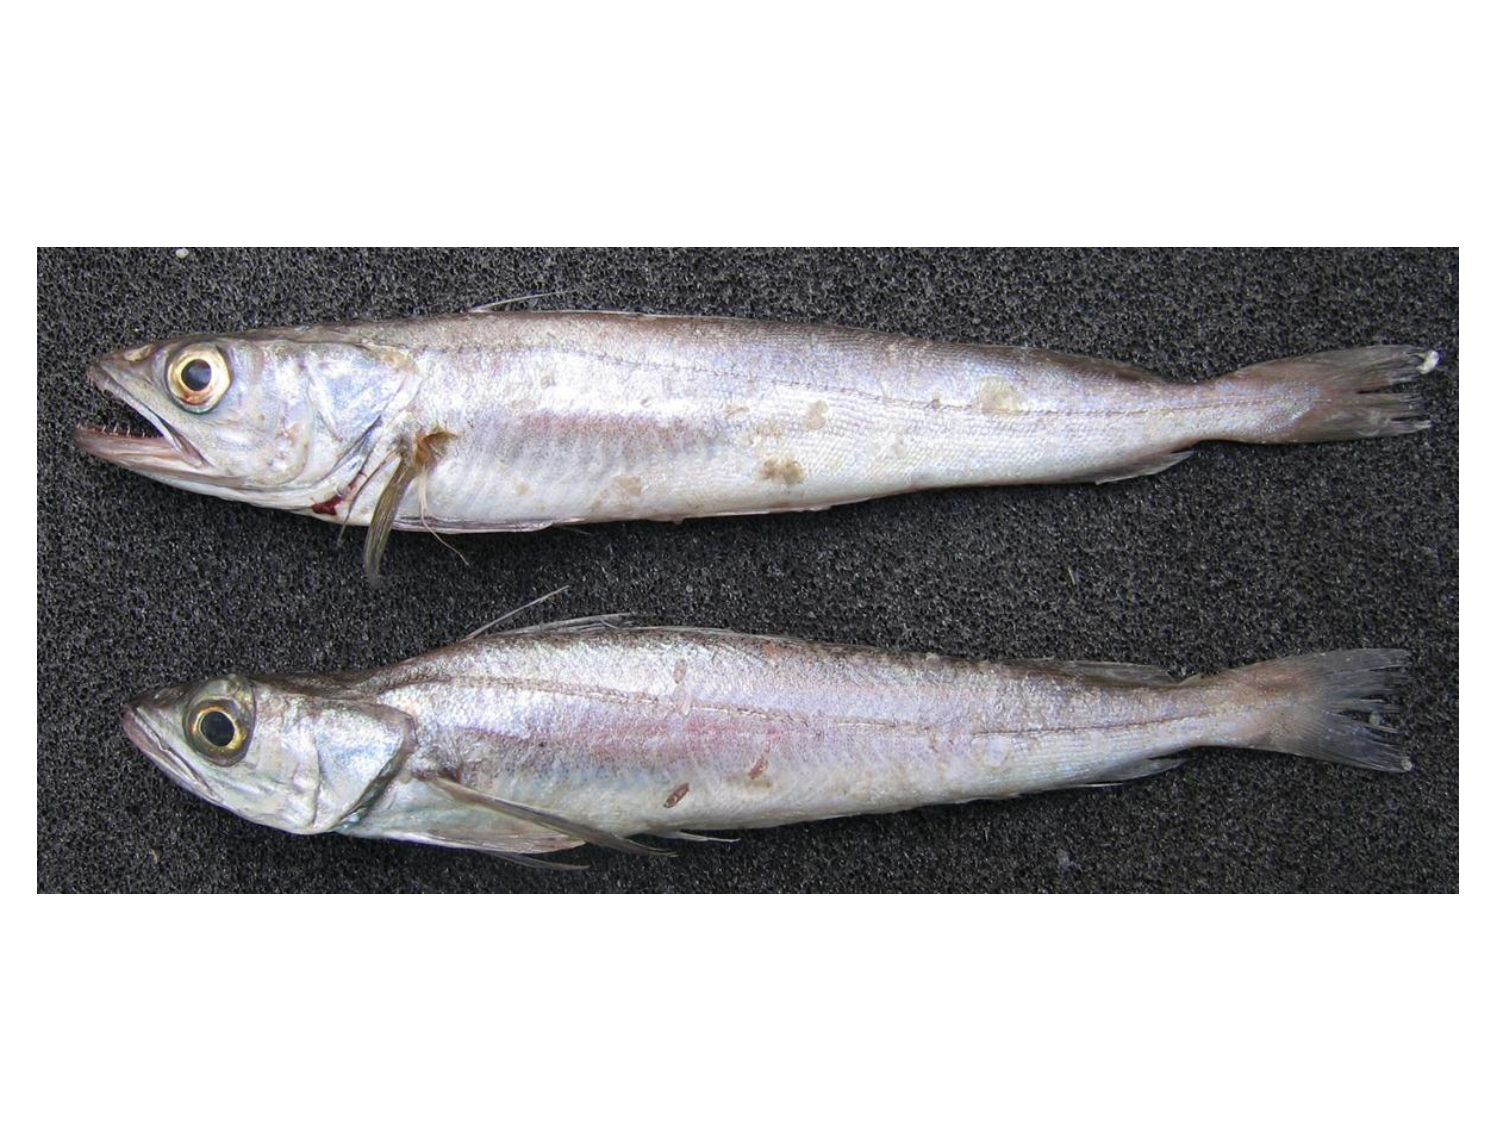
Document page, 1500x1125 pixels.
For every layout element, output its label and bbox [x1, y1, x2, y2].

picture [37, 246, 1459, 894]
